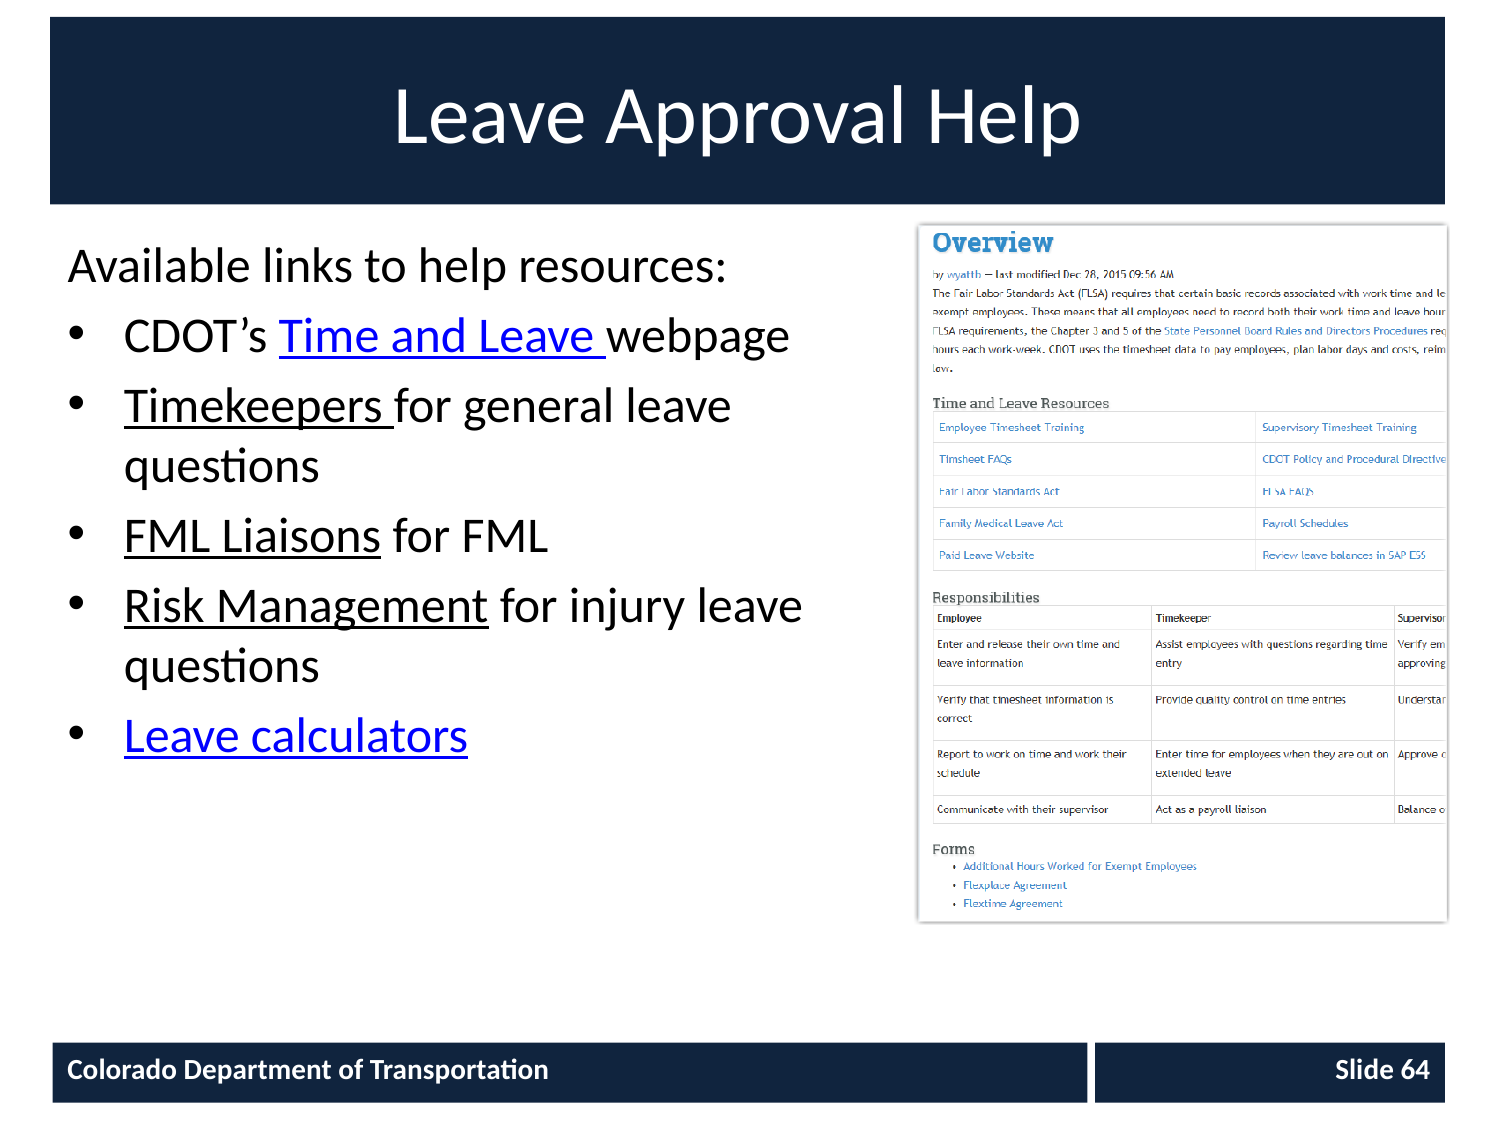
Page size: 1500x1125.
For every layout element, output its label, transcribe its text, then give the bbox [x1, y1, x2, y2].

list Available links to help resources: CDOT’s Time and Leave webpage Timekeepers for general leave questions FML Liaisons for FML Risk Management for injury leave questions Leave calculators [52, 224, 895, 1036]
footer Colorado Department of Transportation [52, 1042, 1088, 1103]
slide_number Slide 64 [1095, 1042, 1445, 1103]
title Leave Approval Help [49, 16, 1446, 205]
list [917, 224, 1446, 921]
